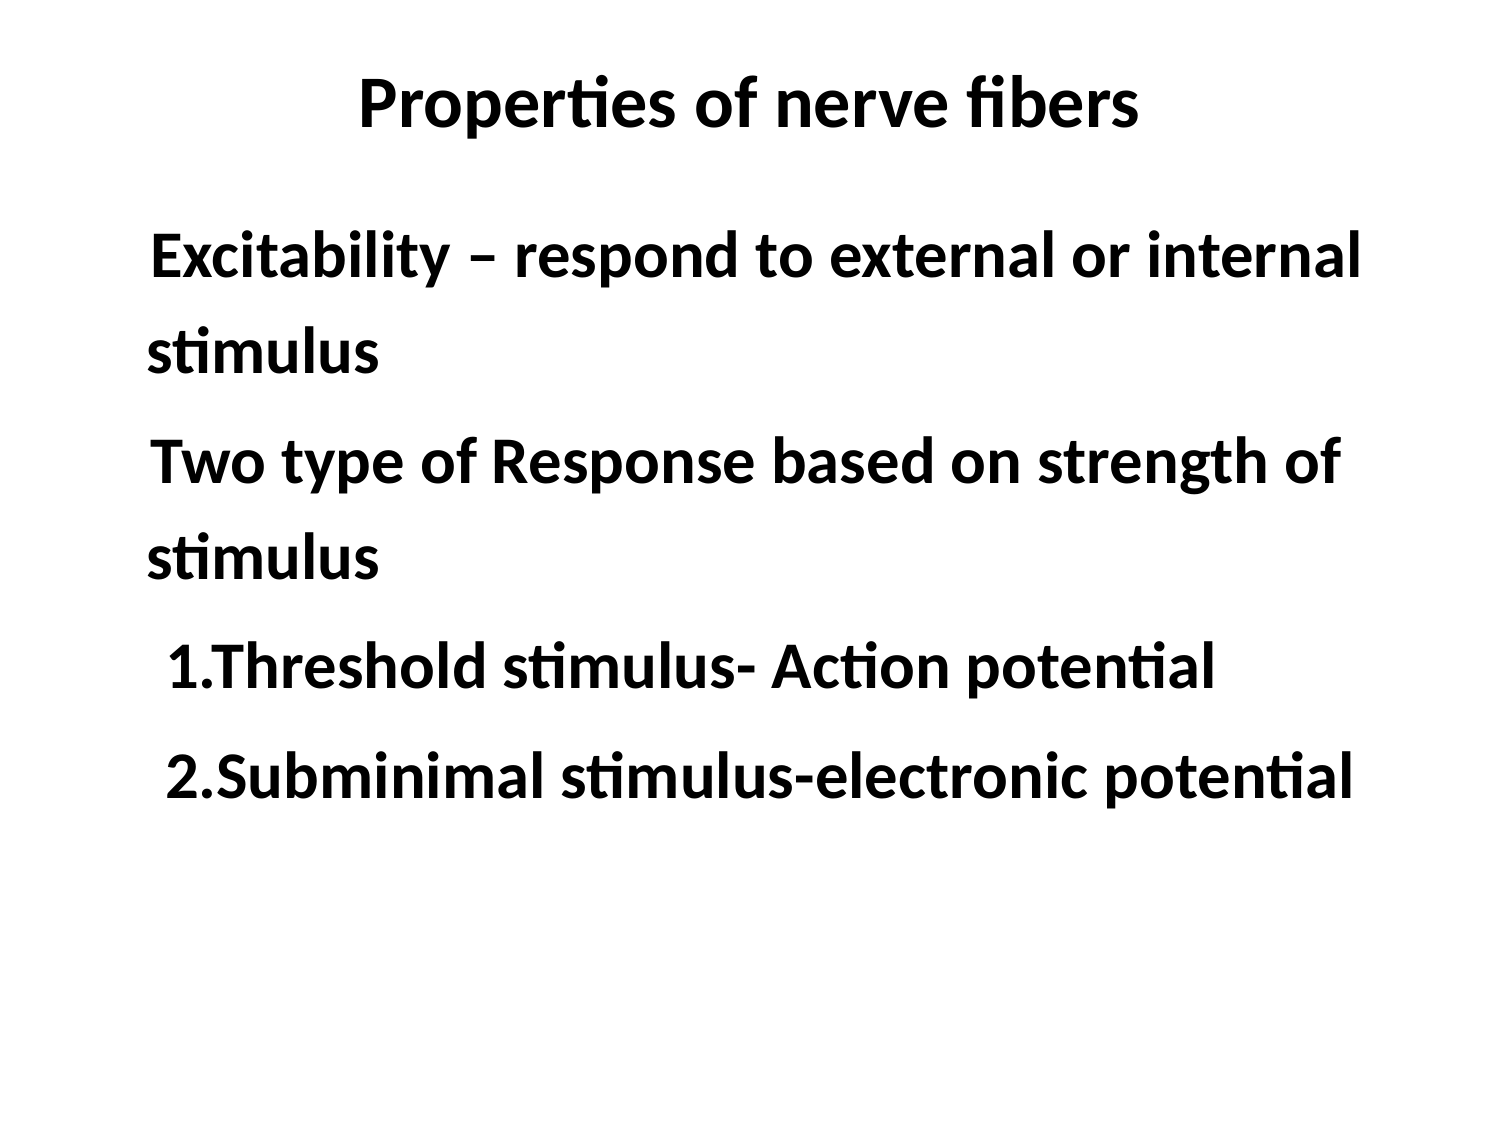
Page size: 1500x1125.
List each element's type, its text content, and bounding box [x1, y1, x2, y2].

title Properties of nerve fibers [75, 45, 1425, 150]
list Excitability – respond to external or internal stimulus Two type of Response based on strength of stimulus 1.Threshold stimulus- Action potential 2.Subminimal stimulus-electronic potential [75, 187, 1425, 1050]
